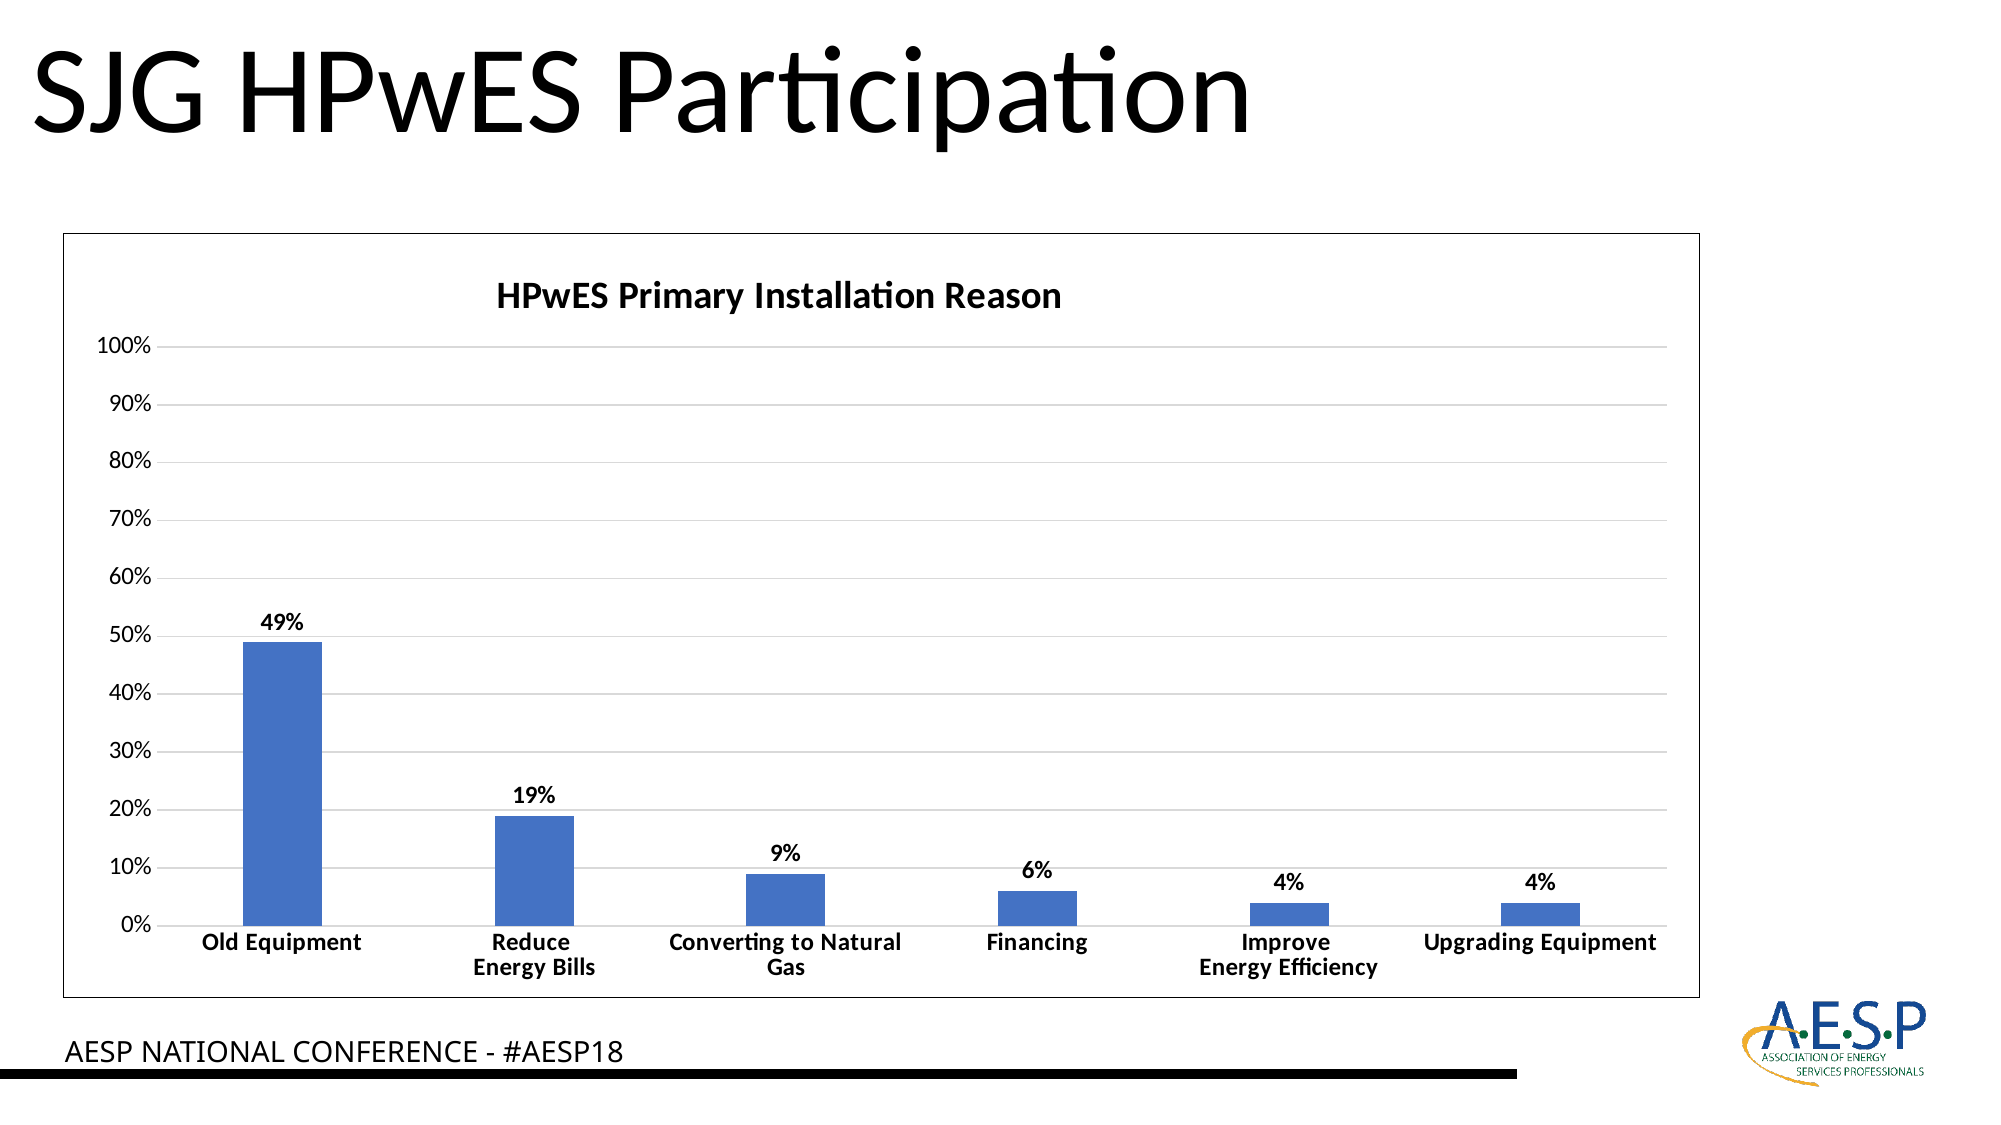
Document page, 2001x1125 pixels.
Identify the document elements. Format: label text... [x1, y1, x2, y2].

chart [63, 233, 1700, 998]
text_box SJG HPwES Participation [16, 0, 1364, 165]
picture [1738, 993, 1930, 1091]
